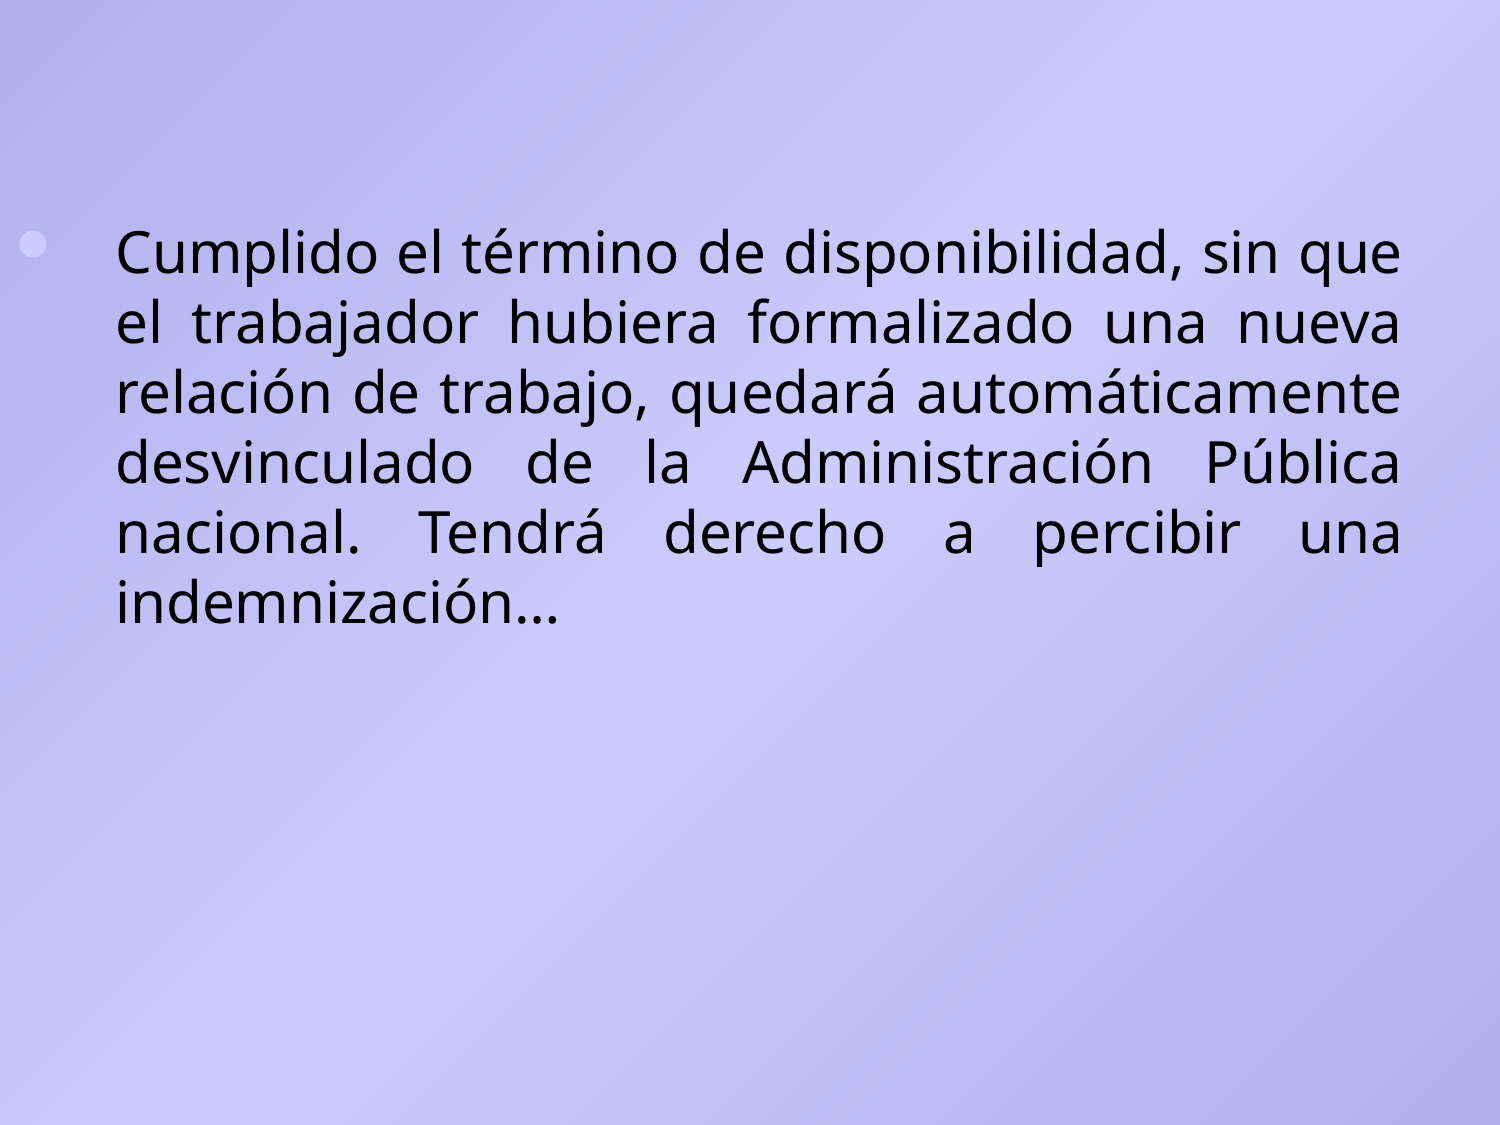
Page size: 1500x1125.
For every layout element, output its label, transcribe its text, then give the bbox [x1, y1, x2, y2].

text_box Cumplido el término de disponibilidad, sin que el trabajador hubiera formalizado una nueva relación de trabajo, quedará automáticamente desvinculado de la Administración Pública nacional. Tendrá derecho a percibir una indemnización… [0, 207, 1418, 327]
